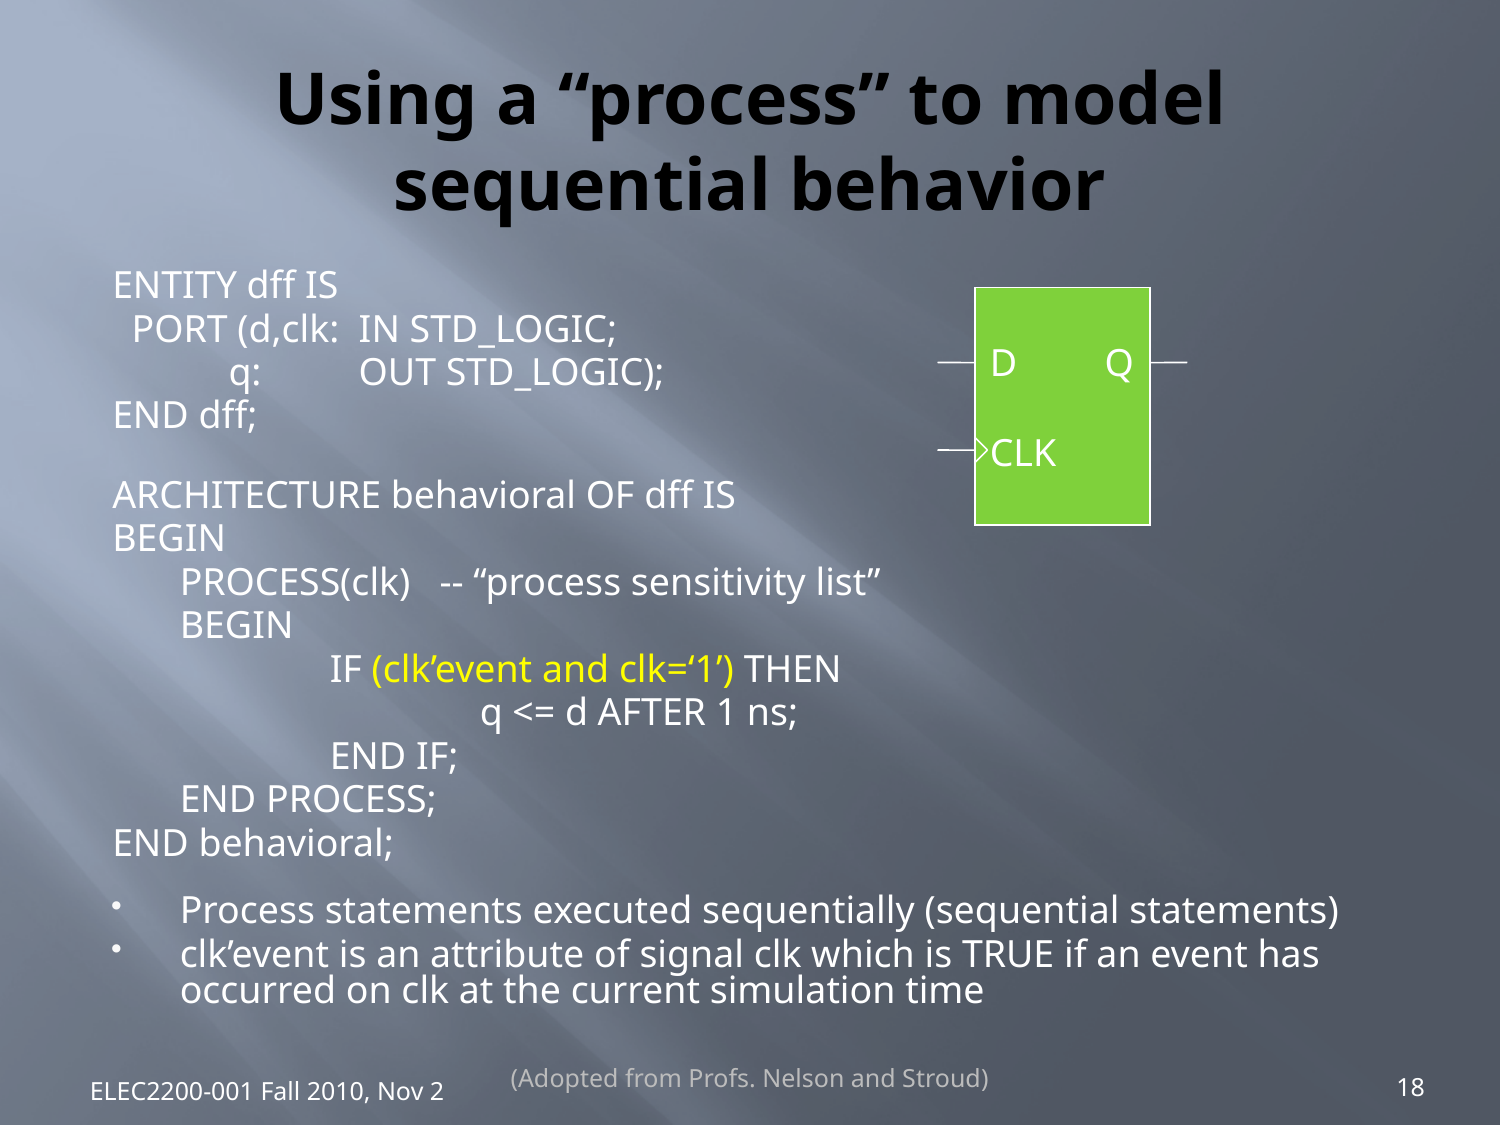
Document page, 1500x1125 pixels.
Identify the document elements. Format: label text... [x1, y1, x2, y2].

slide_number 18 [1299, 1052, 1425, 1113]
footer (Adopted from Profs. Nelson and Stroud) [362, 1025, 1138, 1100]
list ENTITY dff IS PORT (d,clk: IN STD_LOGIC; q: OUT STD_LOGIC); END dff; ARCHITECTURE behavioral OF dff IS BEGIN PROCESS(clk) -- “process sensitivity list” BEGIN IF (clk’event and clk=‘1’) THEN q <= d AFTER 1 ns; END IF; END PROCESS; END behavioral; Process statements executed sequentially (sequential statements) clk’event is an attribute of signal clk which is TRUE if an event has occurred on clk at the current simulation time [75, 262, 1425, 1038]
title Using a “process” to model sequential behavior [75, 45, 1425, 233]
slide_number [75, 1052, 463, 1113]
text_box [937, 287, 1188, 526]
